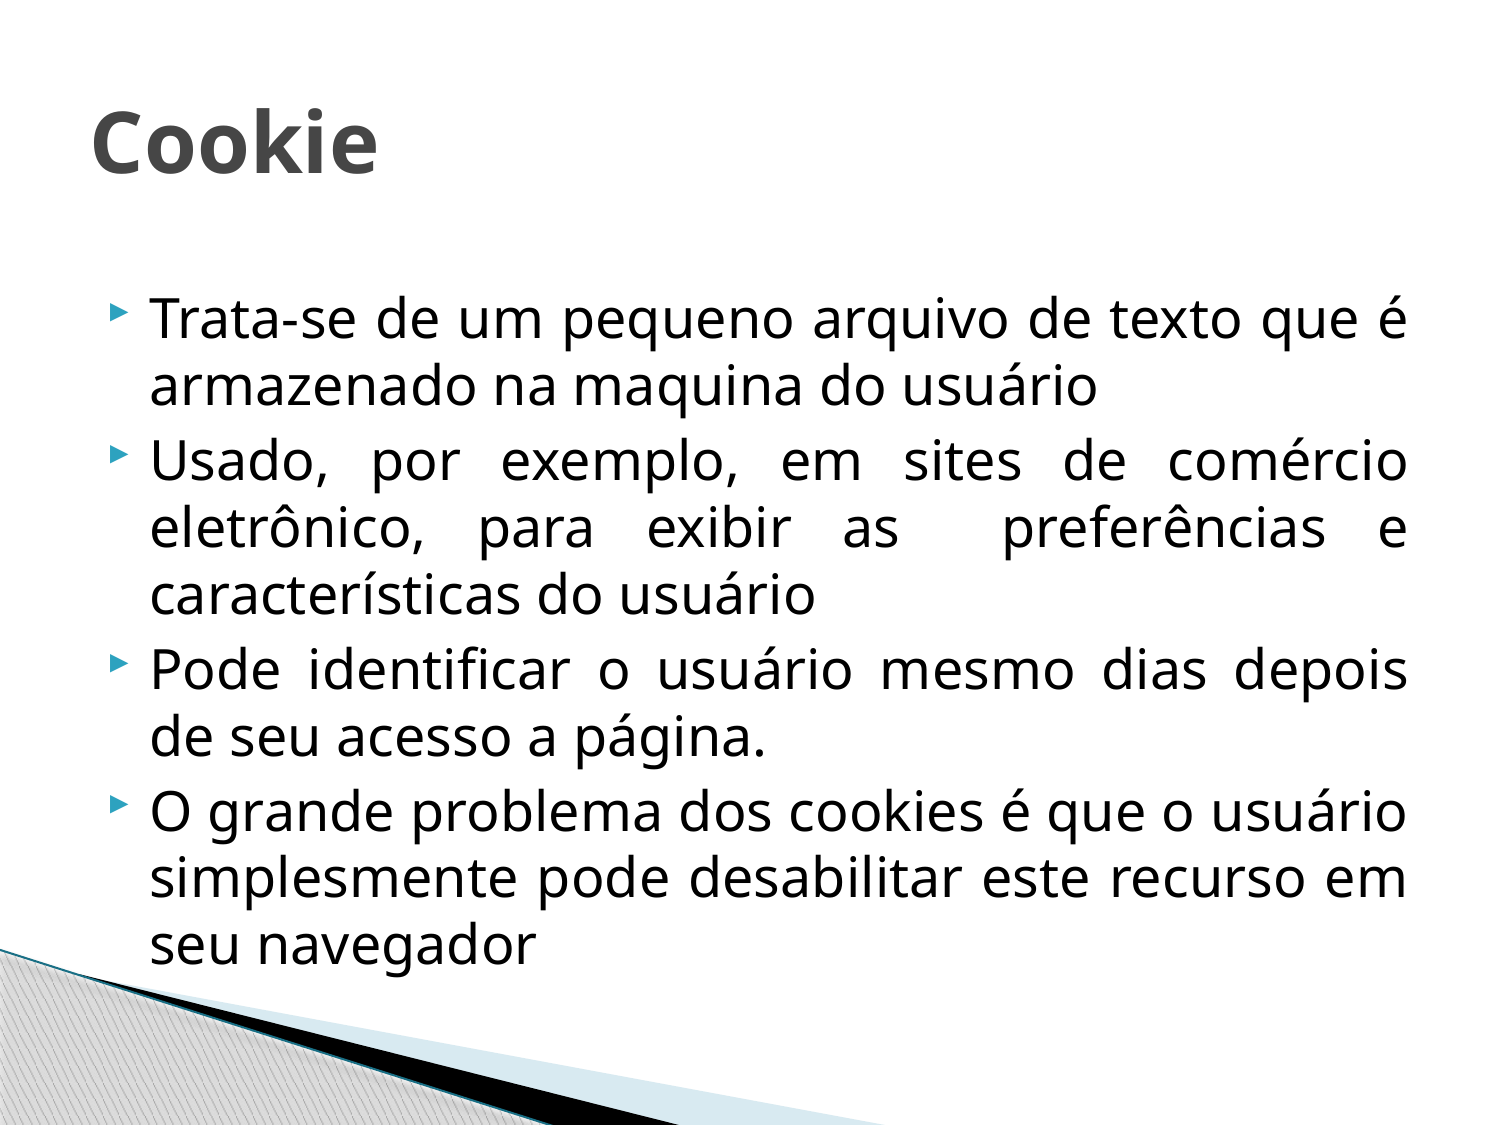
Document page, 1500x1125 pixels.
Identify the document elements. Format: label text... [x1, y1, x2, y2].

title Cookie [75, 45, 1425, 233]
list Trata-se de um pequeno arquivo de texto que é armazenado na maquina do usuário Usado, por exemplo, em sites de comércio eletrônico, para exibir as preferências e características do usuário Pode identificar o usuário mesmo dias depois de seu acesso a página. O grande problema dos cookies é que o usuário simplesmente pode desabilitar este recurso em seu navegador [75, 243, 1425, 986]
